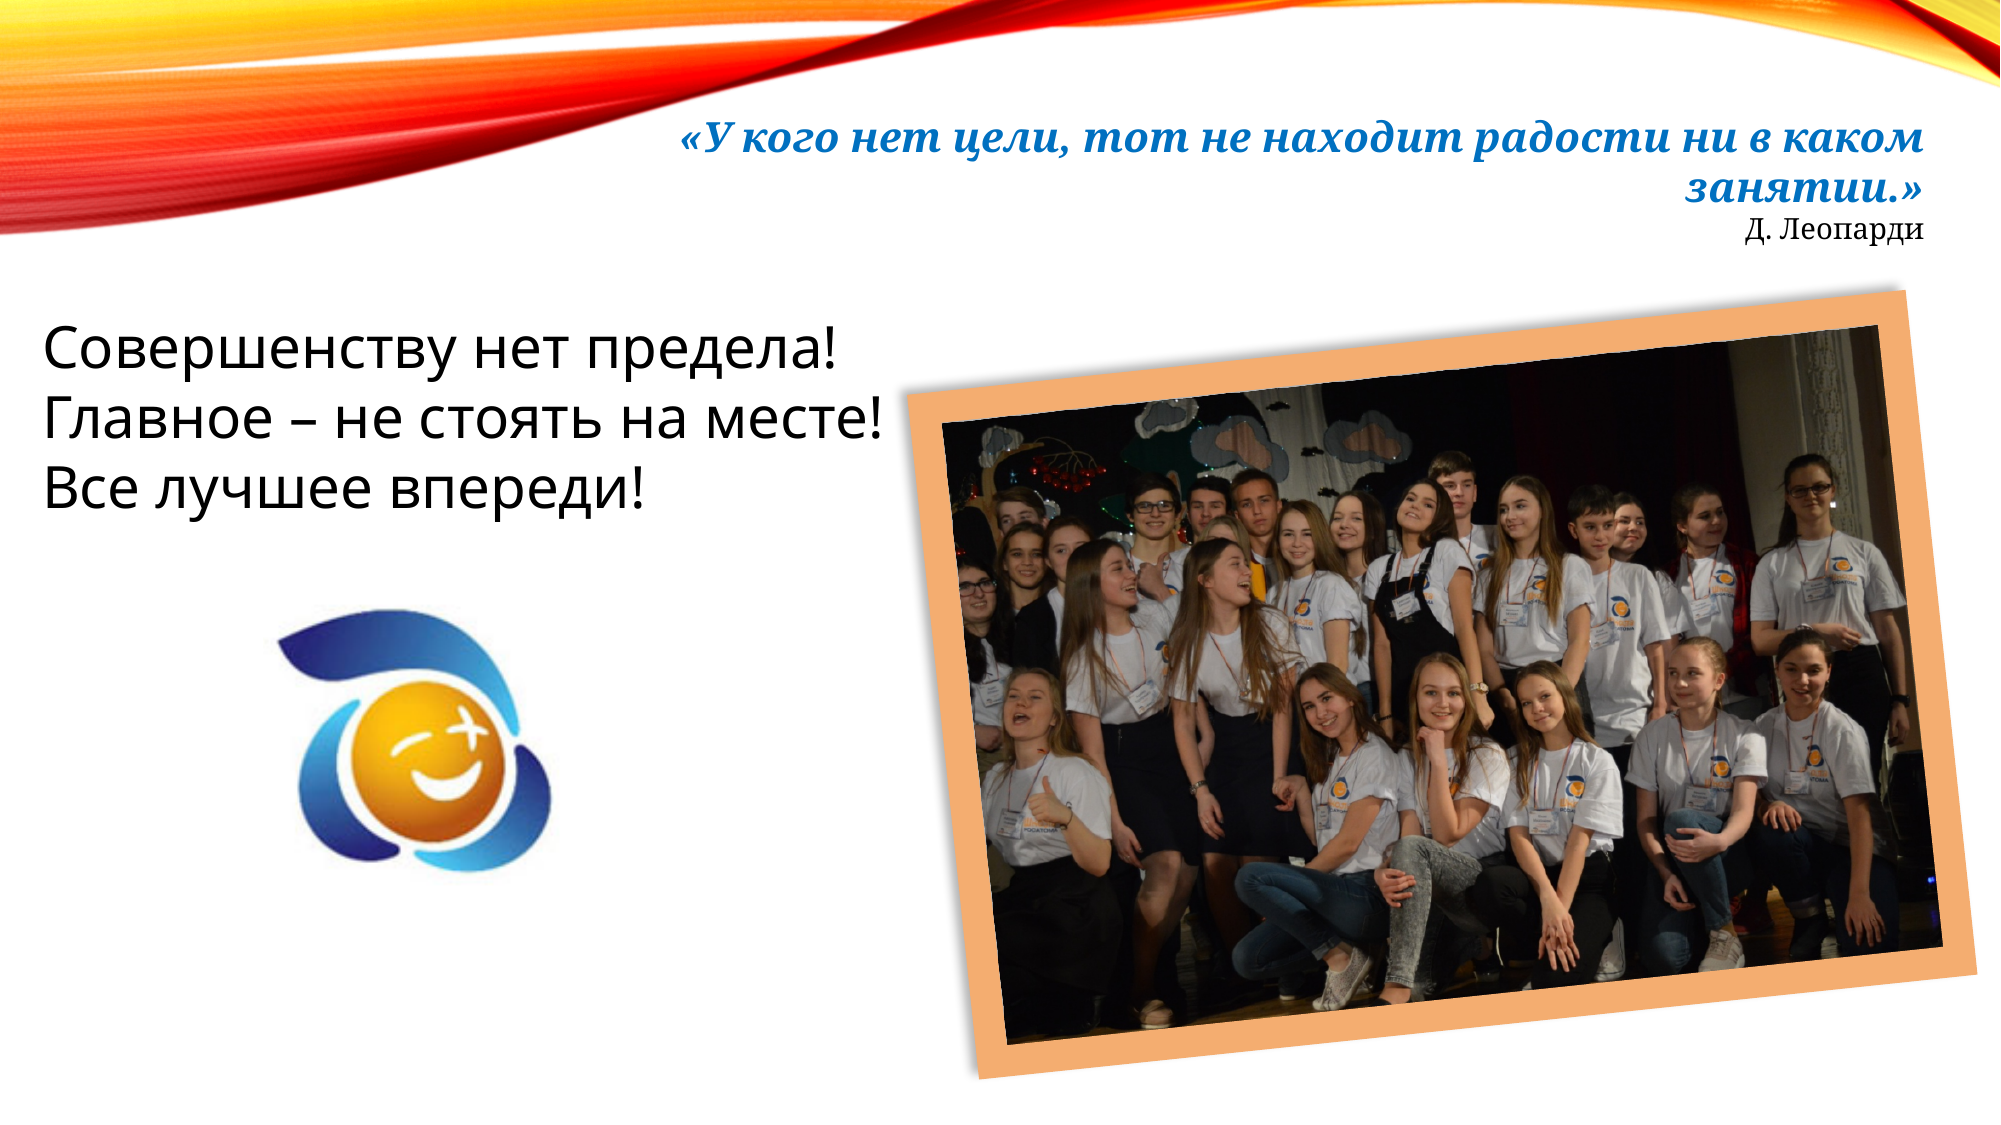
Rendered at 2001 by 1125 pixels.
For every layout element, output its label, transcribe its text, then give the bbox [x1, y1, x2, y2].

picture [943, 325, 1942, 1044]
text_box «У кого нет цели, тот не находит радости ни в каком занятии.» Д. Леопарди [616, 103, 1939, 253]
text_box Совершенству нет предела! Главное – не стоять на месте! Все лучшее впереди! [27, 302, 978, 528]
picture [263, 589, 572, 898]
picture [0, 0, 2000, 237]
